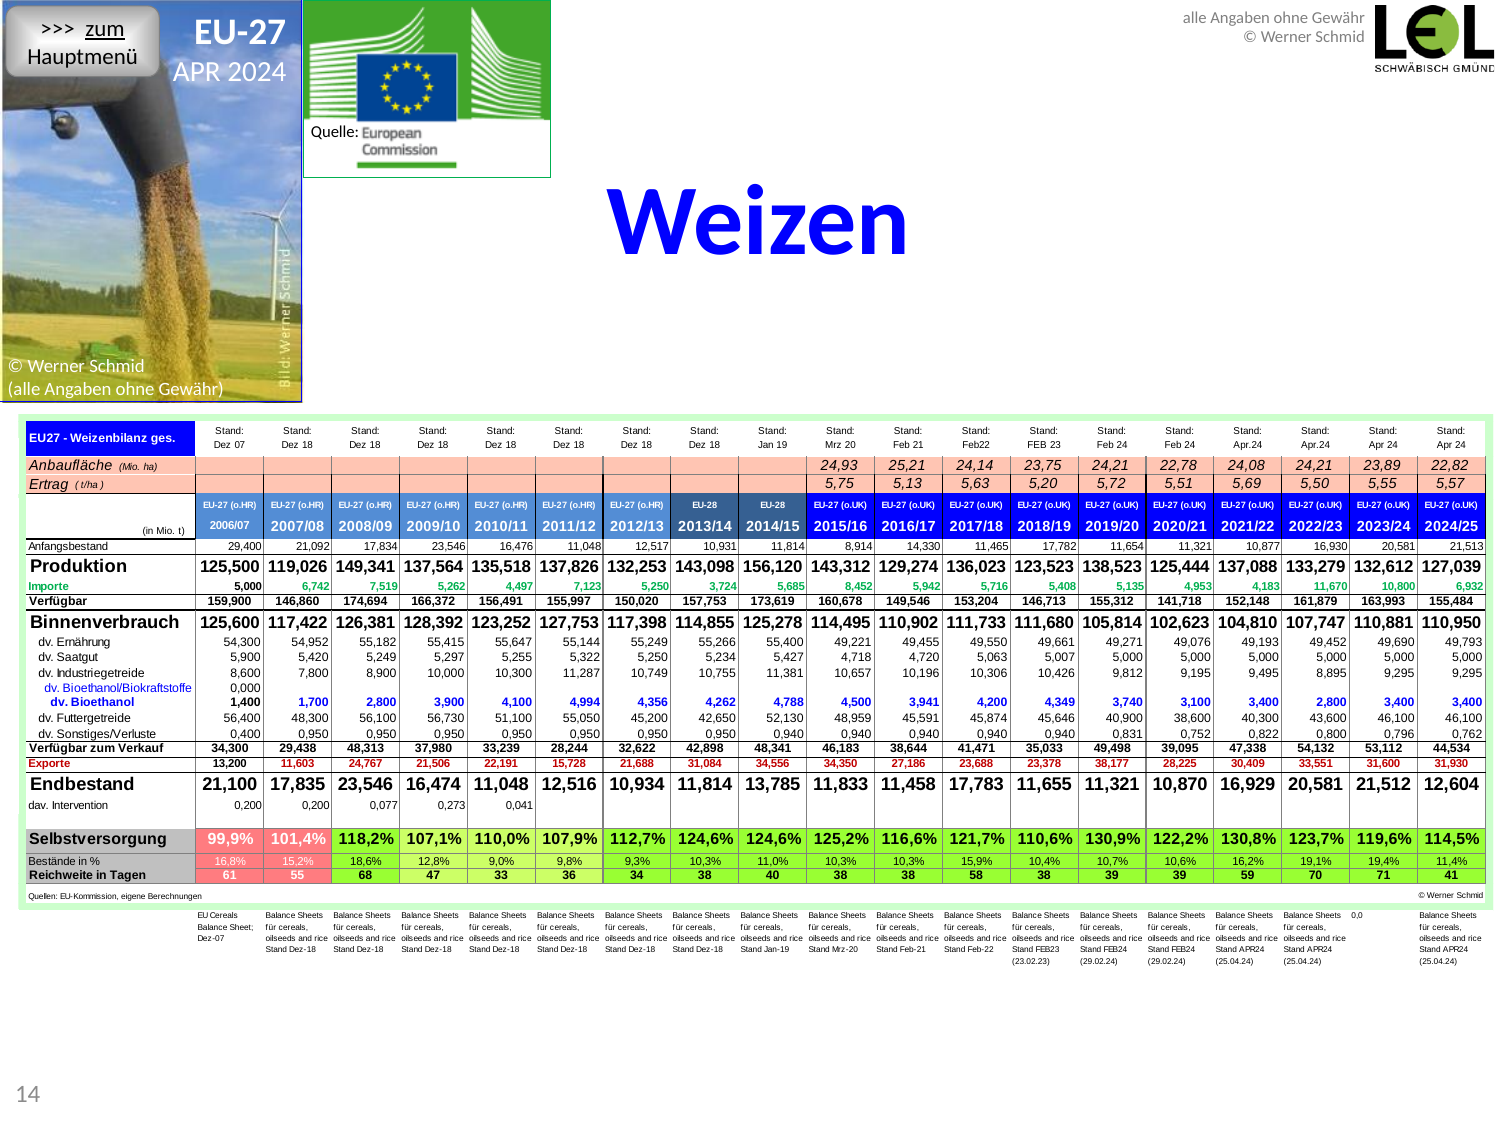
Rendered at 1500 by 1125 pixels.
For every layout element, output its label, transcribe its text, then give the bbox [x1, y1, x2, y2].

picture [1375, 5, 1495, 72]
text_box Weizen [592, 147, 926, 283]
slide_number 14 [0, 1062, 350, 1123]
picture [0, 0, 301, 401]
text_box >>> zum Hauptmenü [3, 3, 162, 79]
picture [304, 1, 550, 177]
picture [0, 0, 305, 403]
picture [17, 413, 1495, 983]
